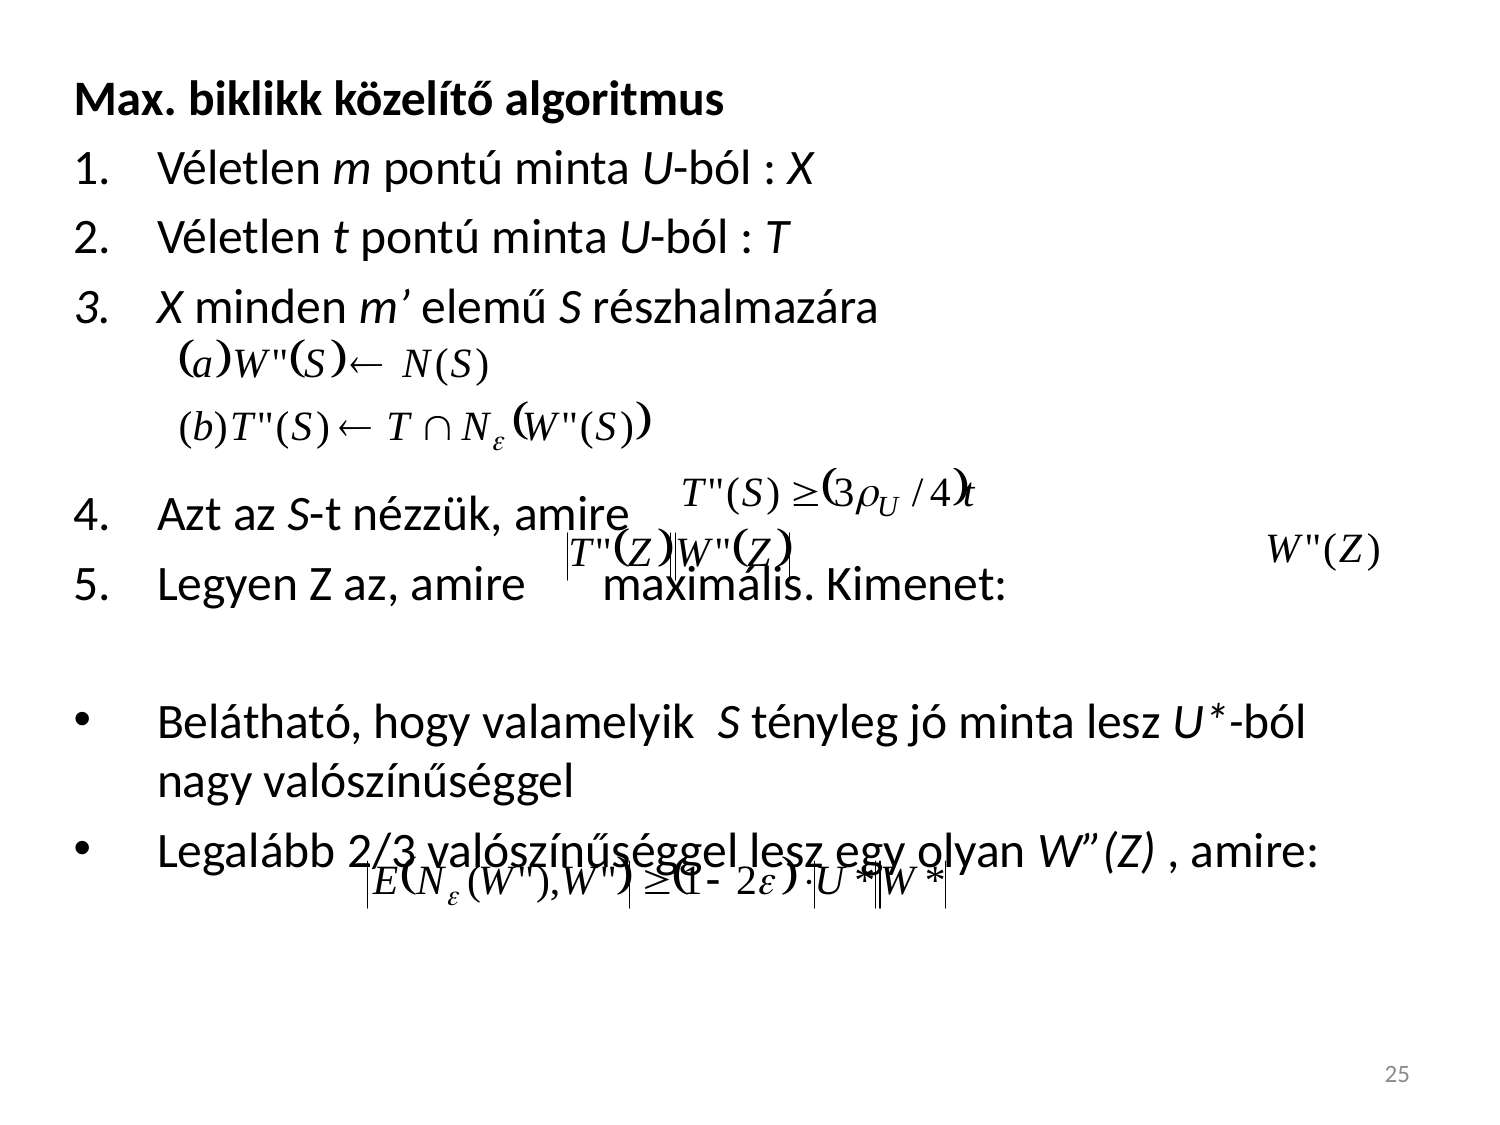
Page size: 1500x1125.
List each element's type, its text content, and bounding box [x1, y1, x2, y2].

slide_number 25 [1074, 1042, 1425, 1103]
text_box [562, 527, 797, 586]
list Max. biklikk közelítő algoritmus Véletlen m pontú minta U-ból : X Véletlen t pontú minta U-ból : T X minden m’ elemű S részhalmazára Azt az S-t nézzük, amire Legyen Z az, amire maximális. Kimenet: Belátható, hogy valamelyik S tényleg jó minta lesz U*-ból nagy valószínűséggel Legalább 2/3 valószínűséggel lesz egy olyan W”(Z) , amire: [58, 58, 1409, 1043]
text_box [175, 339, 651, 457]
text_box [362, 855, 954, 914]
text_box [1265, 527, 1385, 578]
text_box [679, 468, 980, 524]
